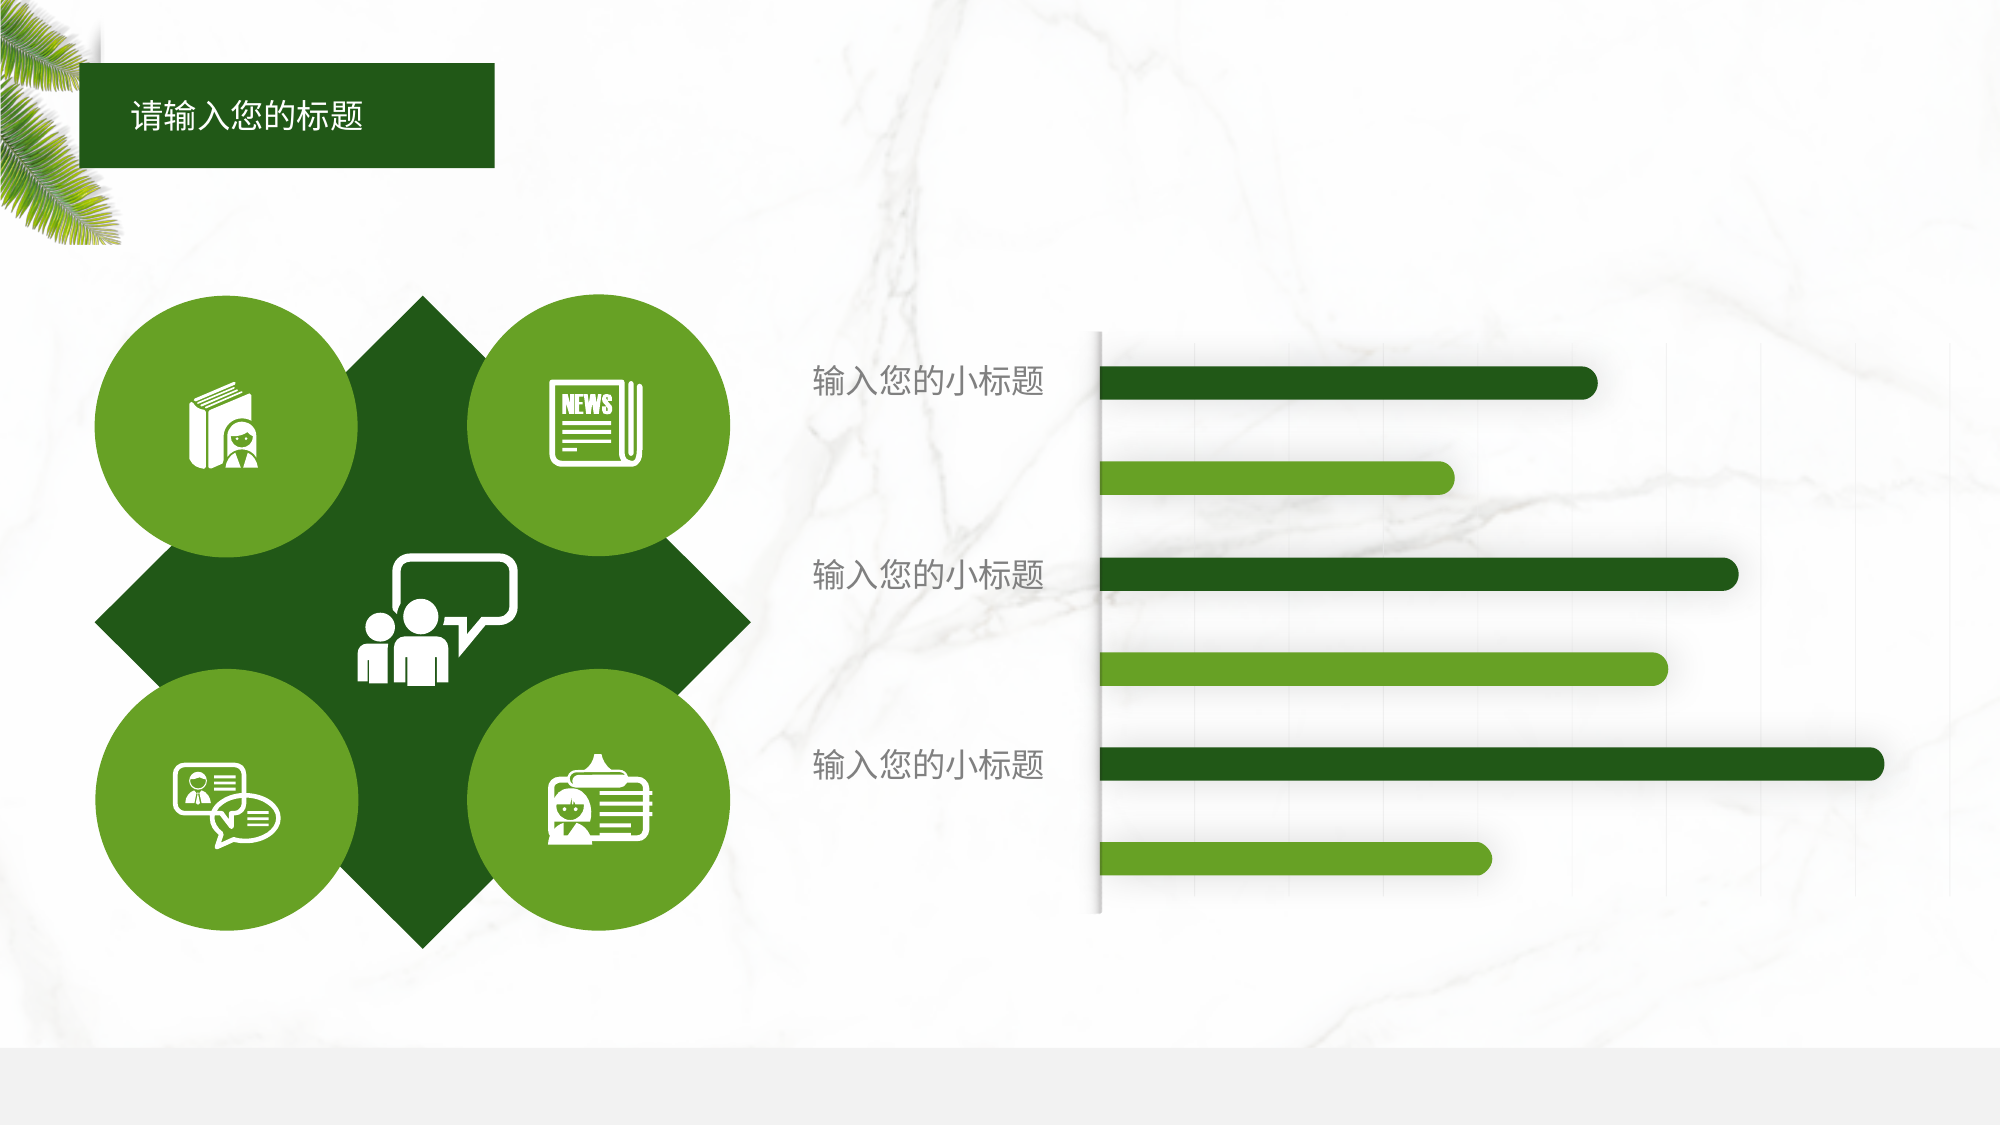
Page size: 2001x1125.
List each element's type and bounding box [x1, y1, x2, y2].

text_box [750, 343, 1951, 897]
text_box [0, 0, 2000, 1125]
